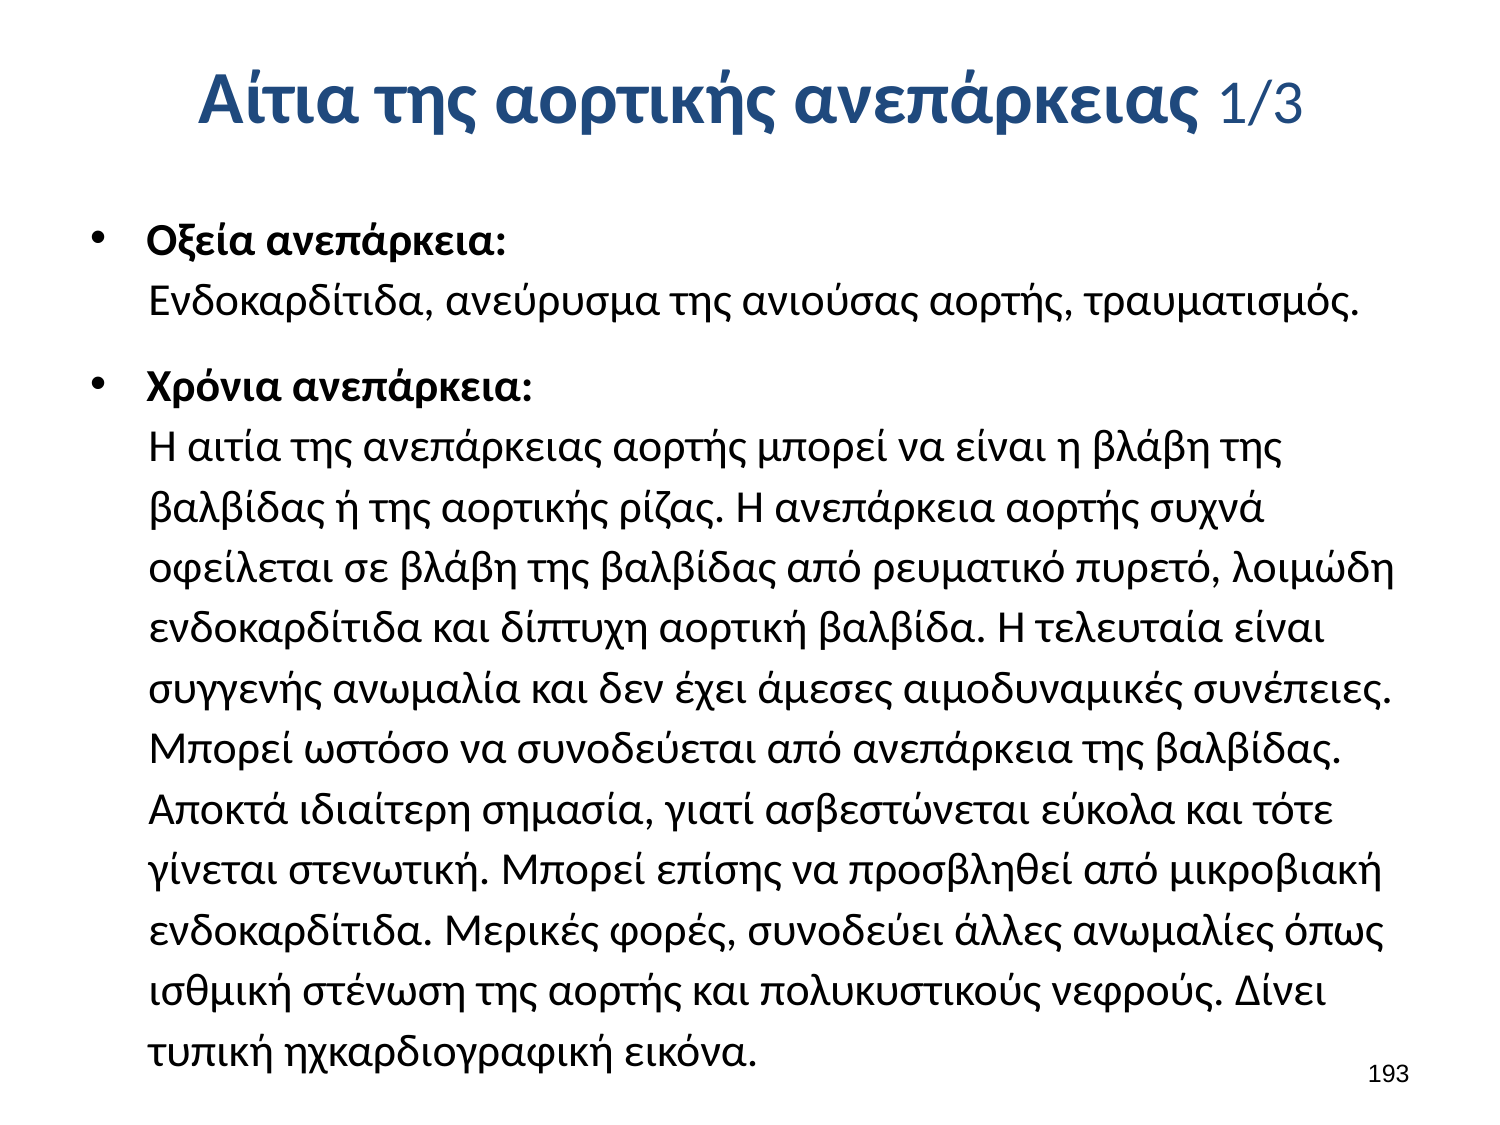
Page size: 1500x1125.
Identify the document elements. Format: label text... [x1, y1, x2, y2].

title Αίτια της αορτικής ανεπάρκειας 1/3 [76, 19, 1427, 169]
slide_number 192 [1074, 1042, 1425, 1103]
list Οξεία ανεπάρκεια: Ενδοκαρδίτιδα, ανεύρυσμα της ανιούσας αορτής, τραυματισμός. Χρόνια ανεπάρκεια: Η αιτία της ανεπάρκειας αορτής μπορεί να είναι η βλάβη της βαλβίδας ή της αορτικής ρίζας. Η ανεπάρκεια αορτής συχνά οφείλεται σε βλάβη της βαλβίδας από ρευματικό πυρετό, λοιμώδη ενδοκαρδίτιδα και δίπτυχη αορτική βαλβίδα. Η τελευταία είναι συγγενής ανωμαλία και δεν έχει άμεσες αιμοδυναμικές συνέπειες. Μπορεί ωστόσο να συνοδεύεται από ανεπάρκεια της βαλβίδας. Αποκτά ιδιαίτερη σημασία, γιατί ασβεστώνεται εύκολα και τότε γίνεται στενωτική. Μπορεί επίσης να προσβληθεί από μικροβιακή ενδοκαρδίτιδα. Μερικές φορές, συνοδεύει άλλες ανωμαλίες όπως ισθμική στένωση της αορτής και πολυκυστικούς νεφρούς. Δίνει τυπική ηχκαρδιογραφική εικόνα. [75, 196, 1471, 1094]
